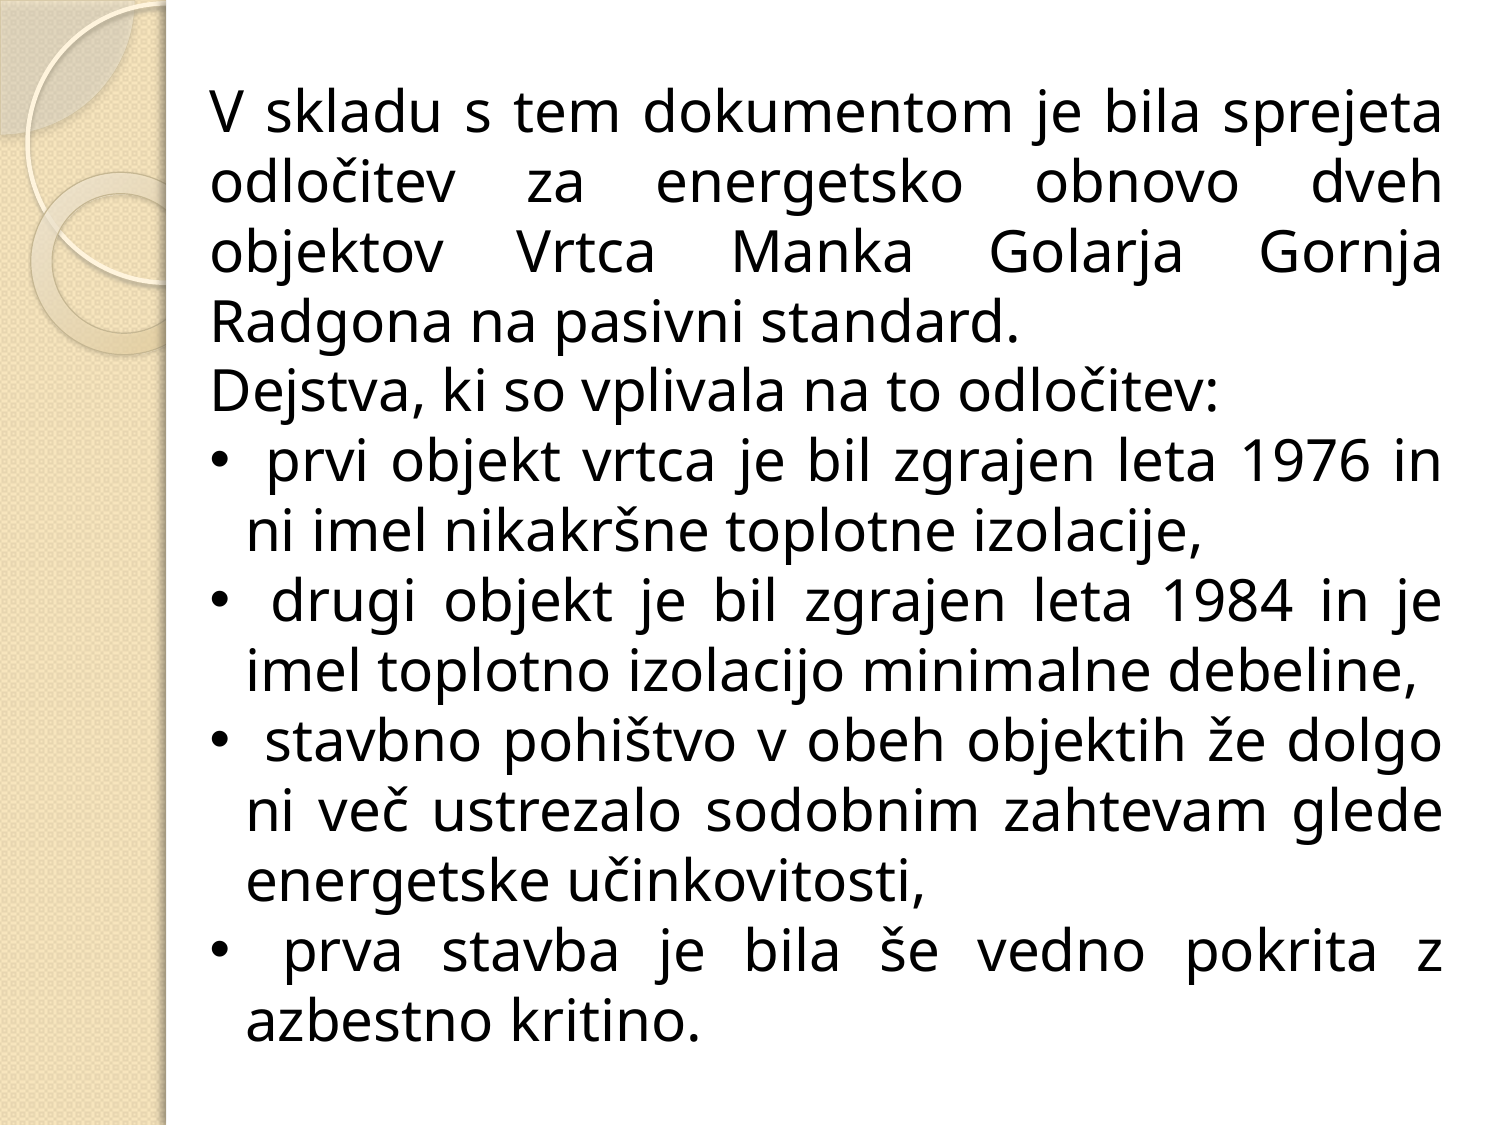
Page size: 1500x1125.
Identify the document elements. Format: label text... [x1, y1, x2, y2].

text_box V skladu s tem dokumentom je bila sprejeta odločitev za energetsko obnovo dveh objektov Vrtca Manka Golarja Gornja Radgona na pasivni standard. Dejstva, ki so vplivala na to odločitev: prvi objekt vrtca je bil zgrajen leta 1976 in ni imel nikakršne toplotne izolacije, drugi objekt je bil zgrajen leta 1984 in je imel toplotno izolacijo minimalne debeline, stavbno pohištvo v obeh objektih že dolgo ni več ustrezalo sodobnim zahtevam glede energetske učinkovitosti, prva stavba je bila še vedno pokrita z azbestno kritino. [194, 66, 1459, 1061]
